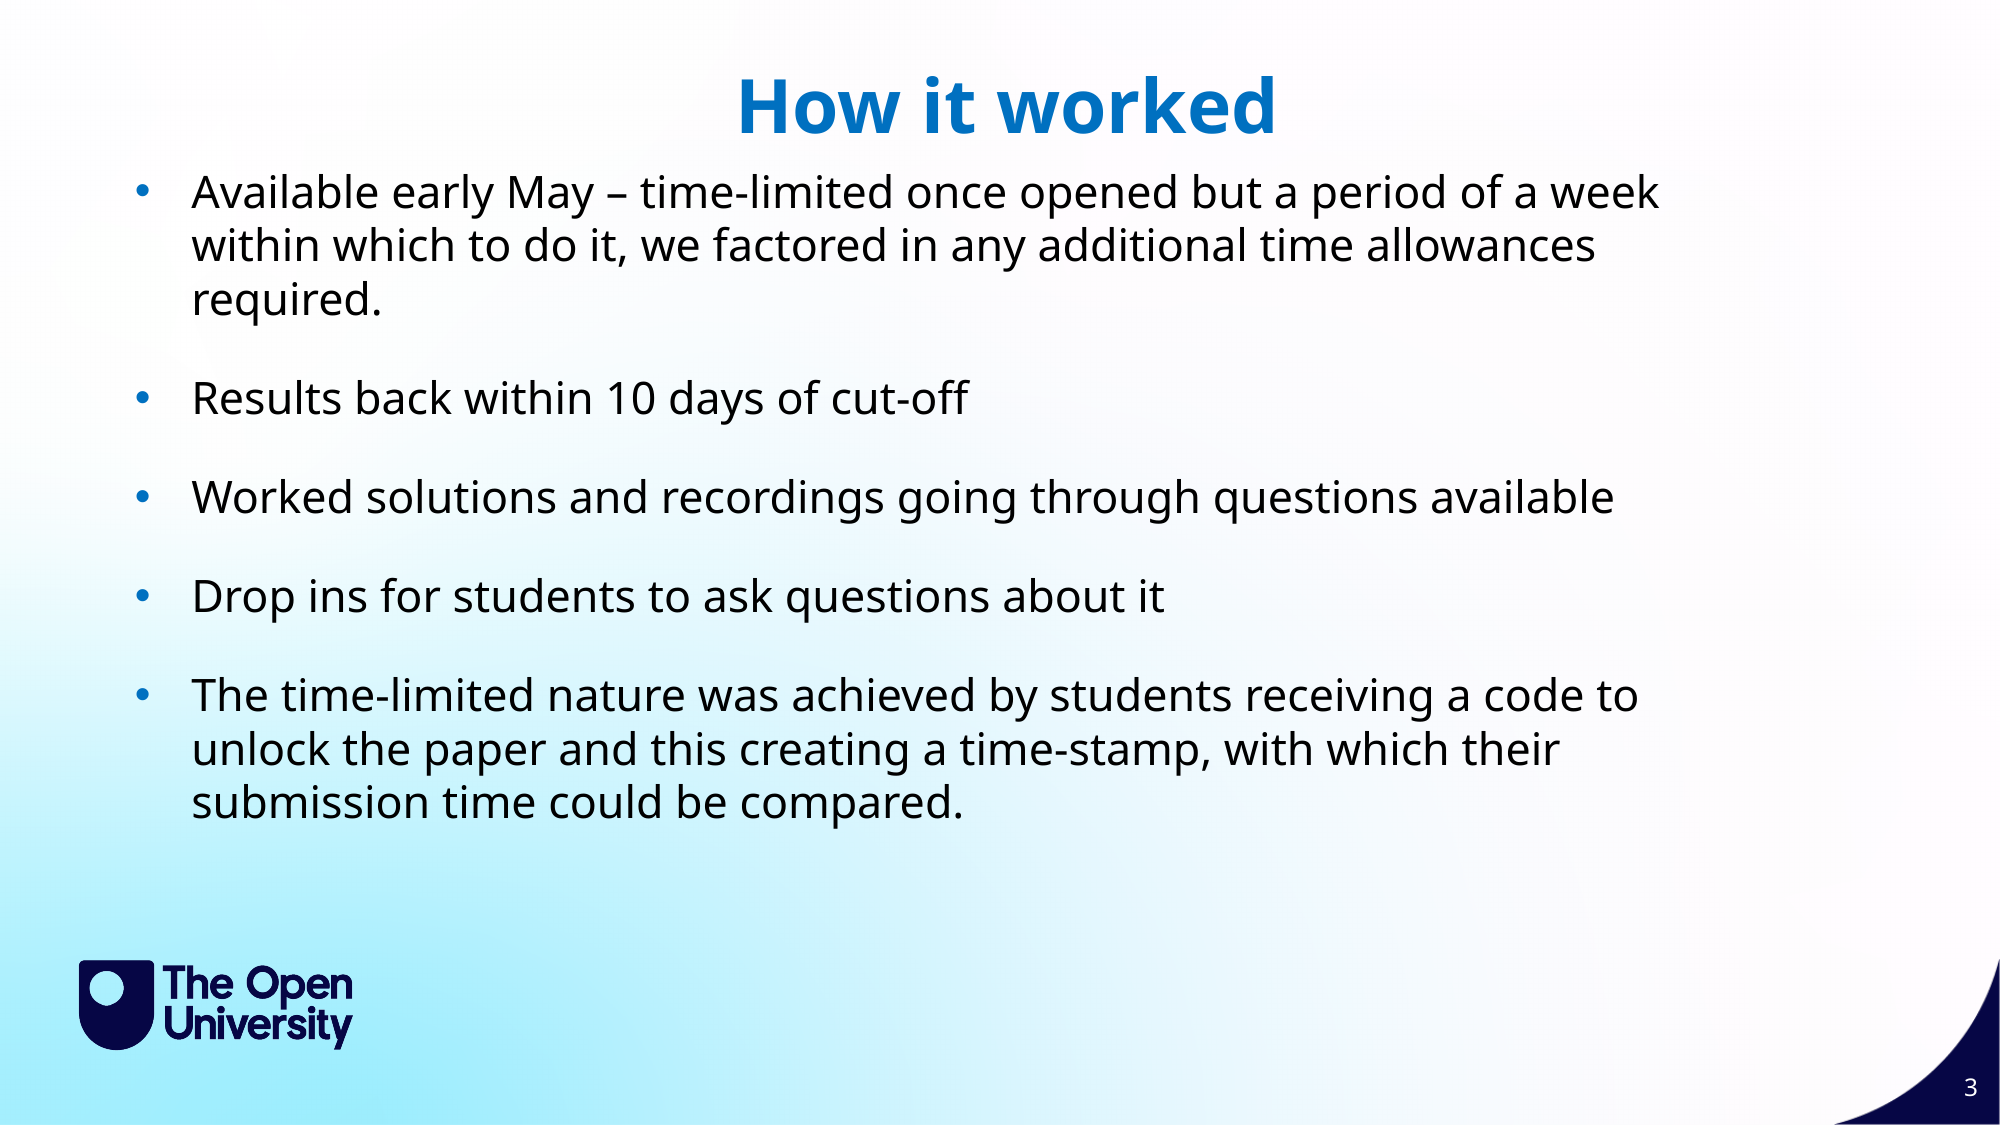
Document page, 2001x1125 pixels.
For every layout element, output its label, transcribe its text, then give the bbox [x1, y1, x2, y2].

picture [77, 956, 358, 1053]
text_box Available early May – time-limited once opened but a period of a week within which to do it, we factored in any additional time allowances required. Results back within 10 days of cut-off Worked solutions and recordings going through questions available Drop ins for students to ask questions about it The time-limited nature was achieved by students receiving a code to unlock the paper and this creating a time-stamp, with which their submission time could be compared. [51, 155, 1784, 936]
picture [1834, 959, 2000, 1125]
title How it worked [221, 61, 1793, 157]
